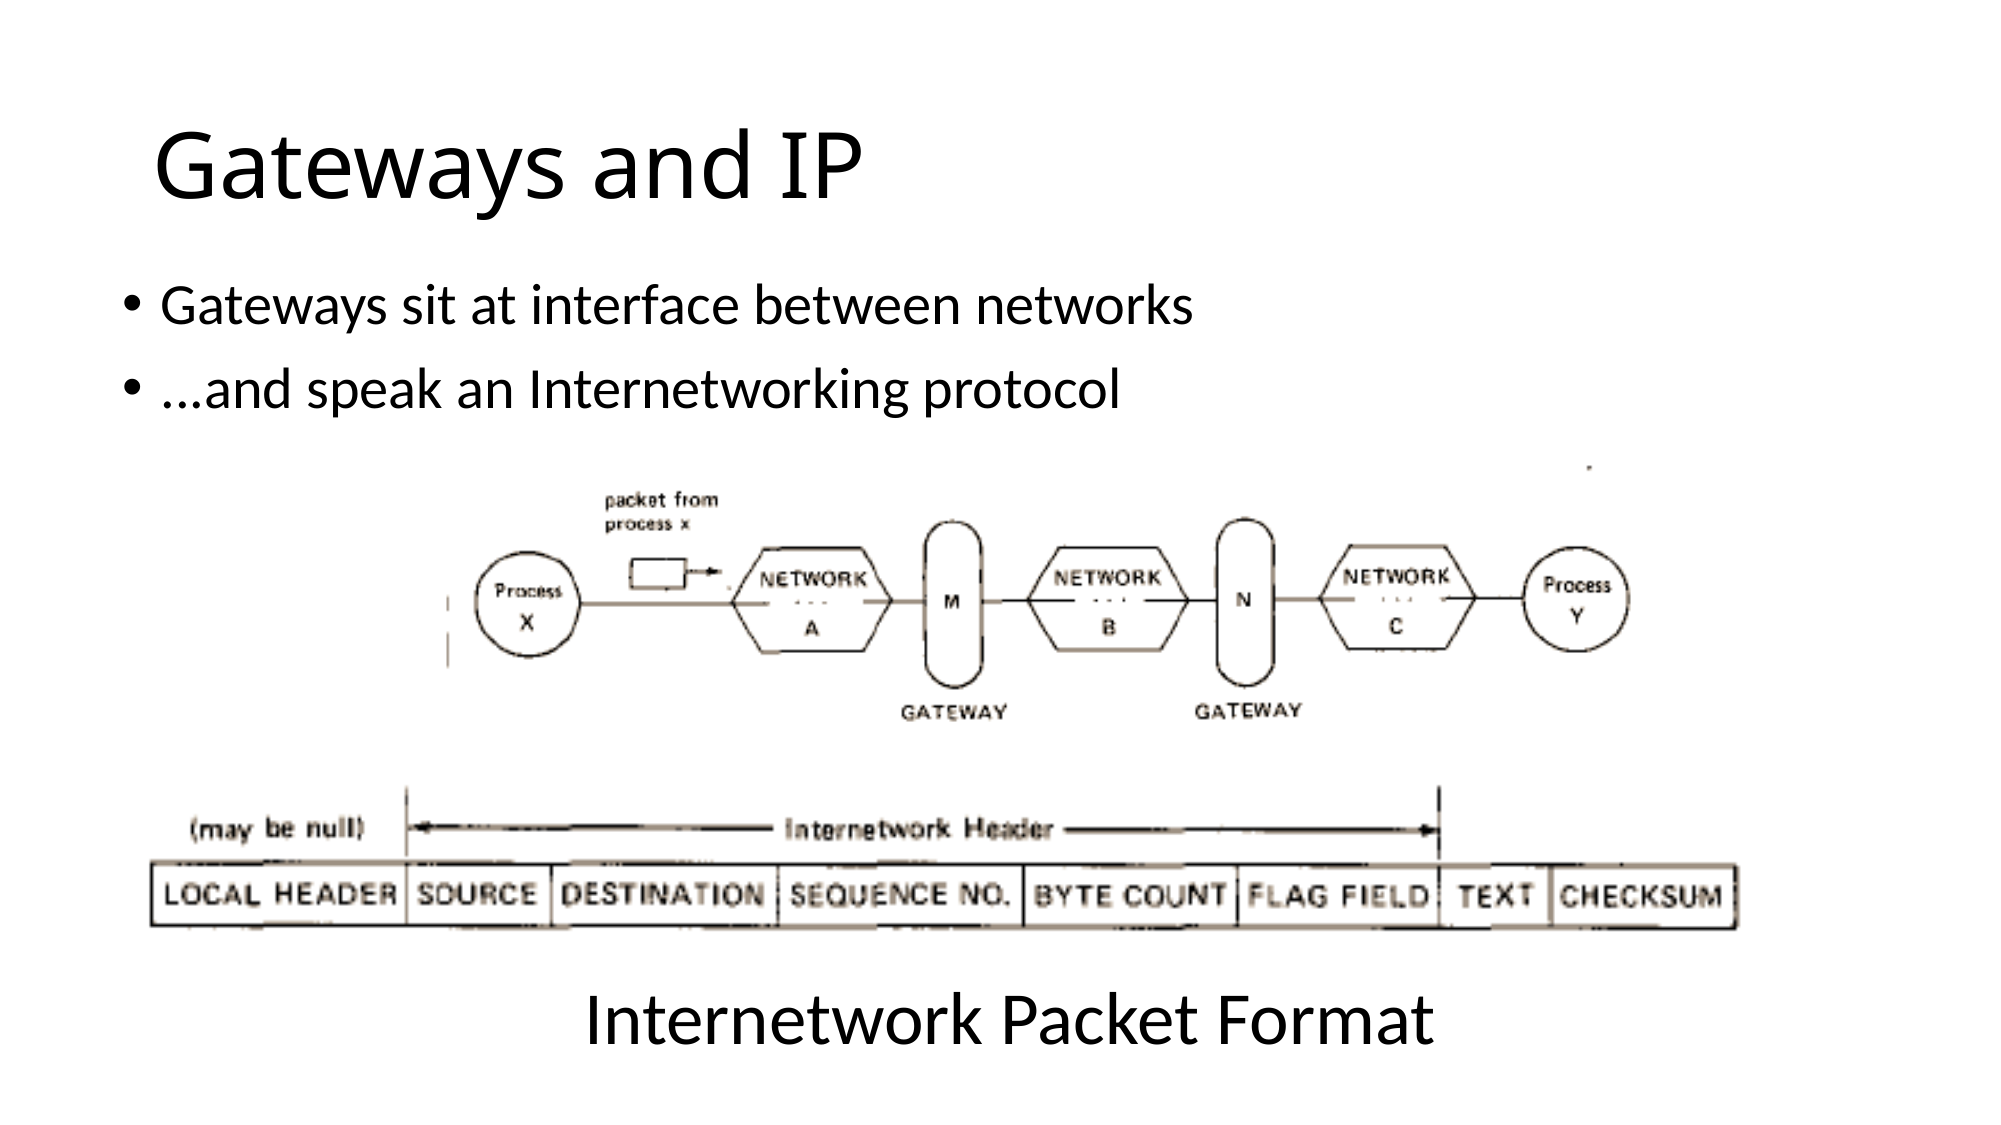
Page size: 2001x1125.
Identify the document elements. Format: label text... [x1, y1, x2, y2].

title Gateways and IP [137, 59, 1863, 278]
list Gateways sit at interface between networks ...and speak an Internetworking protocol [107, 267, 1833, 982]
text_box Internetwork Packet Format [569, 961, 1599, 1067]
picture [107, 462, 1766, 954]
